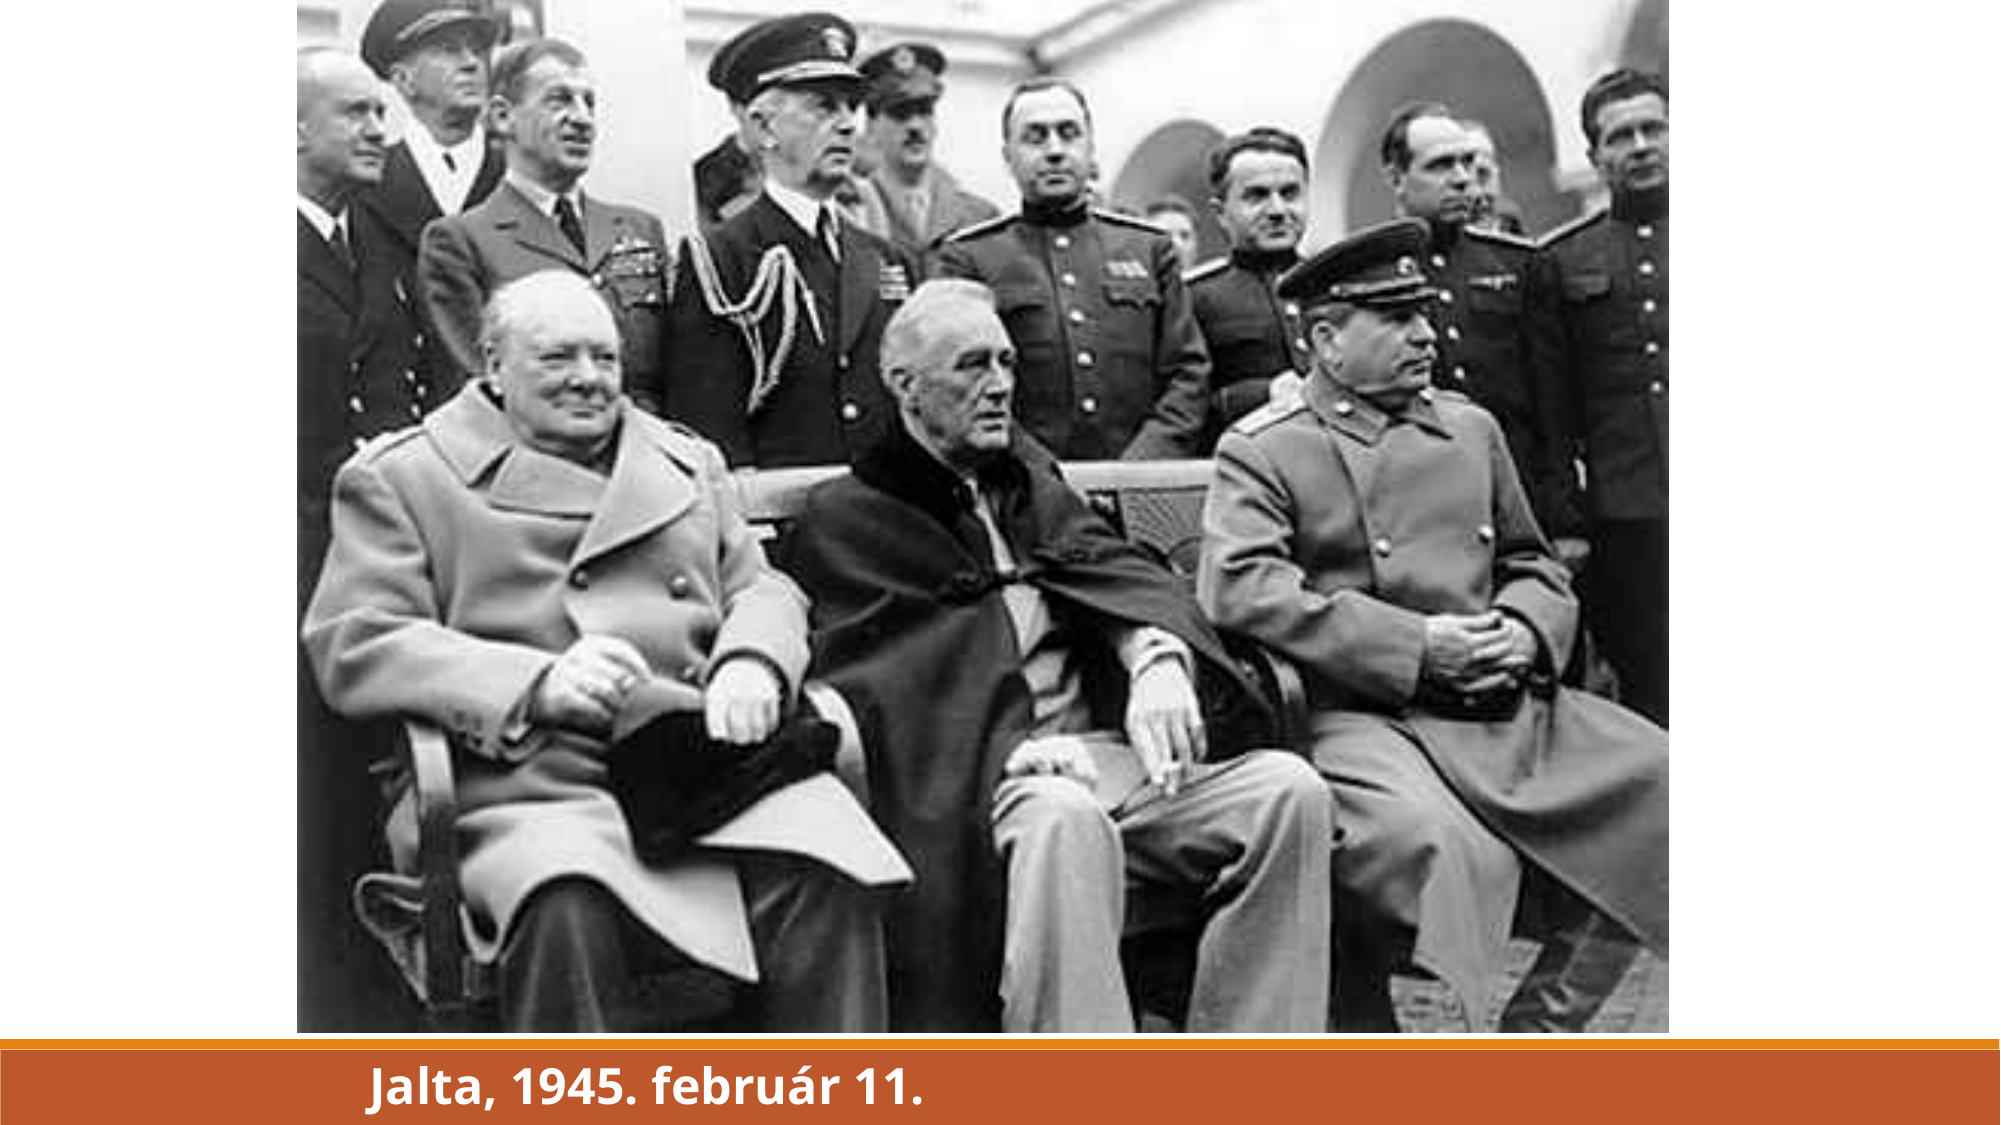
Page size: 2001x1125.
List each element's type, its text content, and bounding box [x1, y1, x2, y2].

text_box Jalta, 1945. február 11. [354, 1046, 941, 1122]
picture [297, 0, 1669, 1034]
